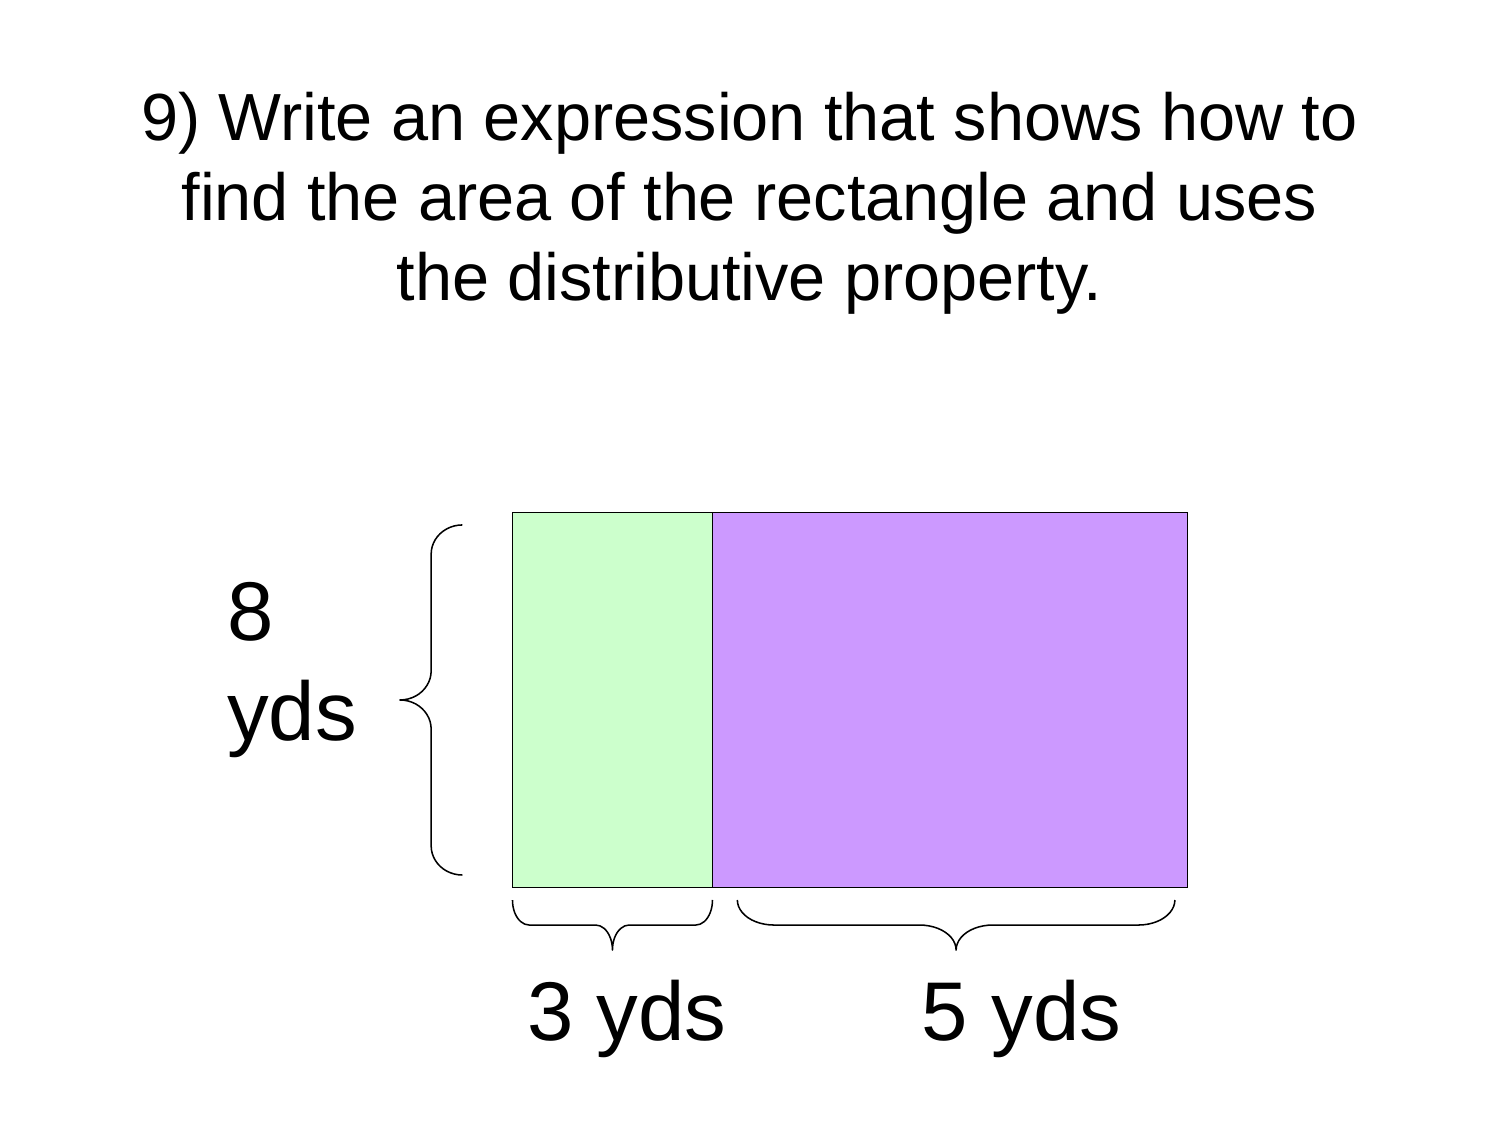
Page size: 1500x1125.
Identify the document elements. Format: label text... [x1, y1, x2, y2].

text_box [512, 512, 712, 888]
text_box [512, 900, 713, 951]
text_box 9) Write an expression that shows how to find the area of the rectangle and uses the distributive property. [112, 99, 1388, 288]
text_box 3 yds [512, 950, 763, 1065]
text_box [737, 900, 1175, 951]
text_box [399, 524, 463, 876]
text_box [712, 512, 1188, 888]
text_box 5 yds [837, 950, 1300, 1065]
text_box 8 yds [212, 549, 400, 765]
